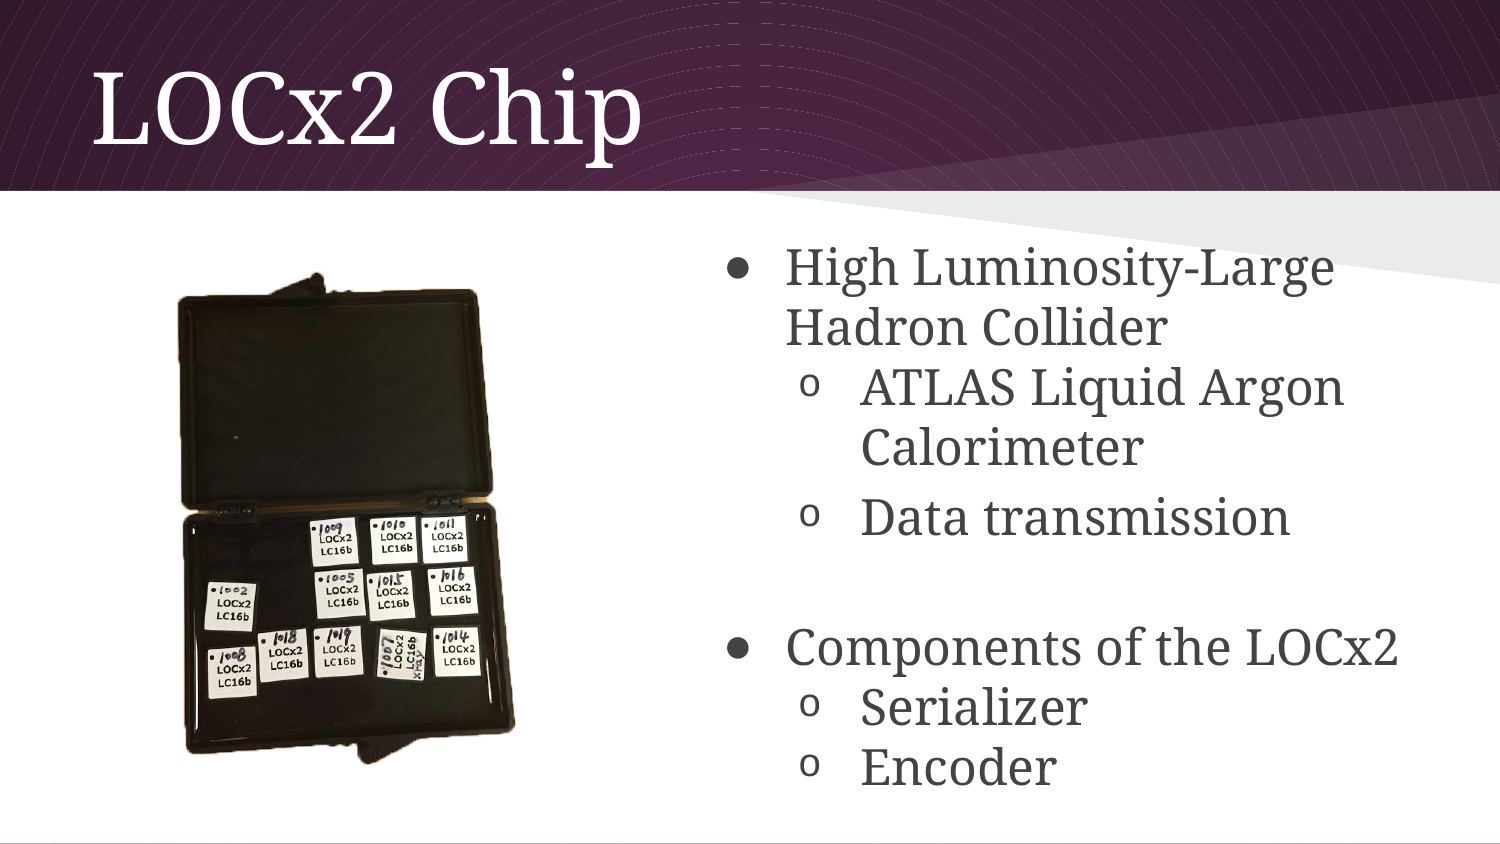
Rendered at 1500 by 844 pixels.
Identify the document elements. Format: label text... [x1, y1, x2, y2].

list High Luminosity-Large Hadron Collider ATLAS Liquid Argon Calorimeter Data transmission Components of the LOCx2 Serializer Encoder [695, 220, 1474, 832]
title LOCx2 Chip [75, 33, 1425, 175]
picture [177, 271, 516, 765]
